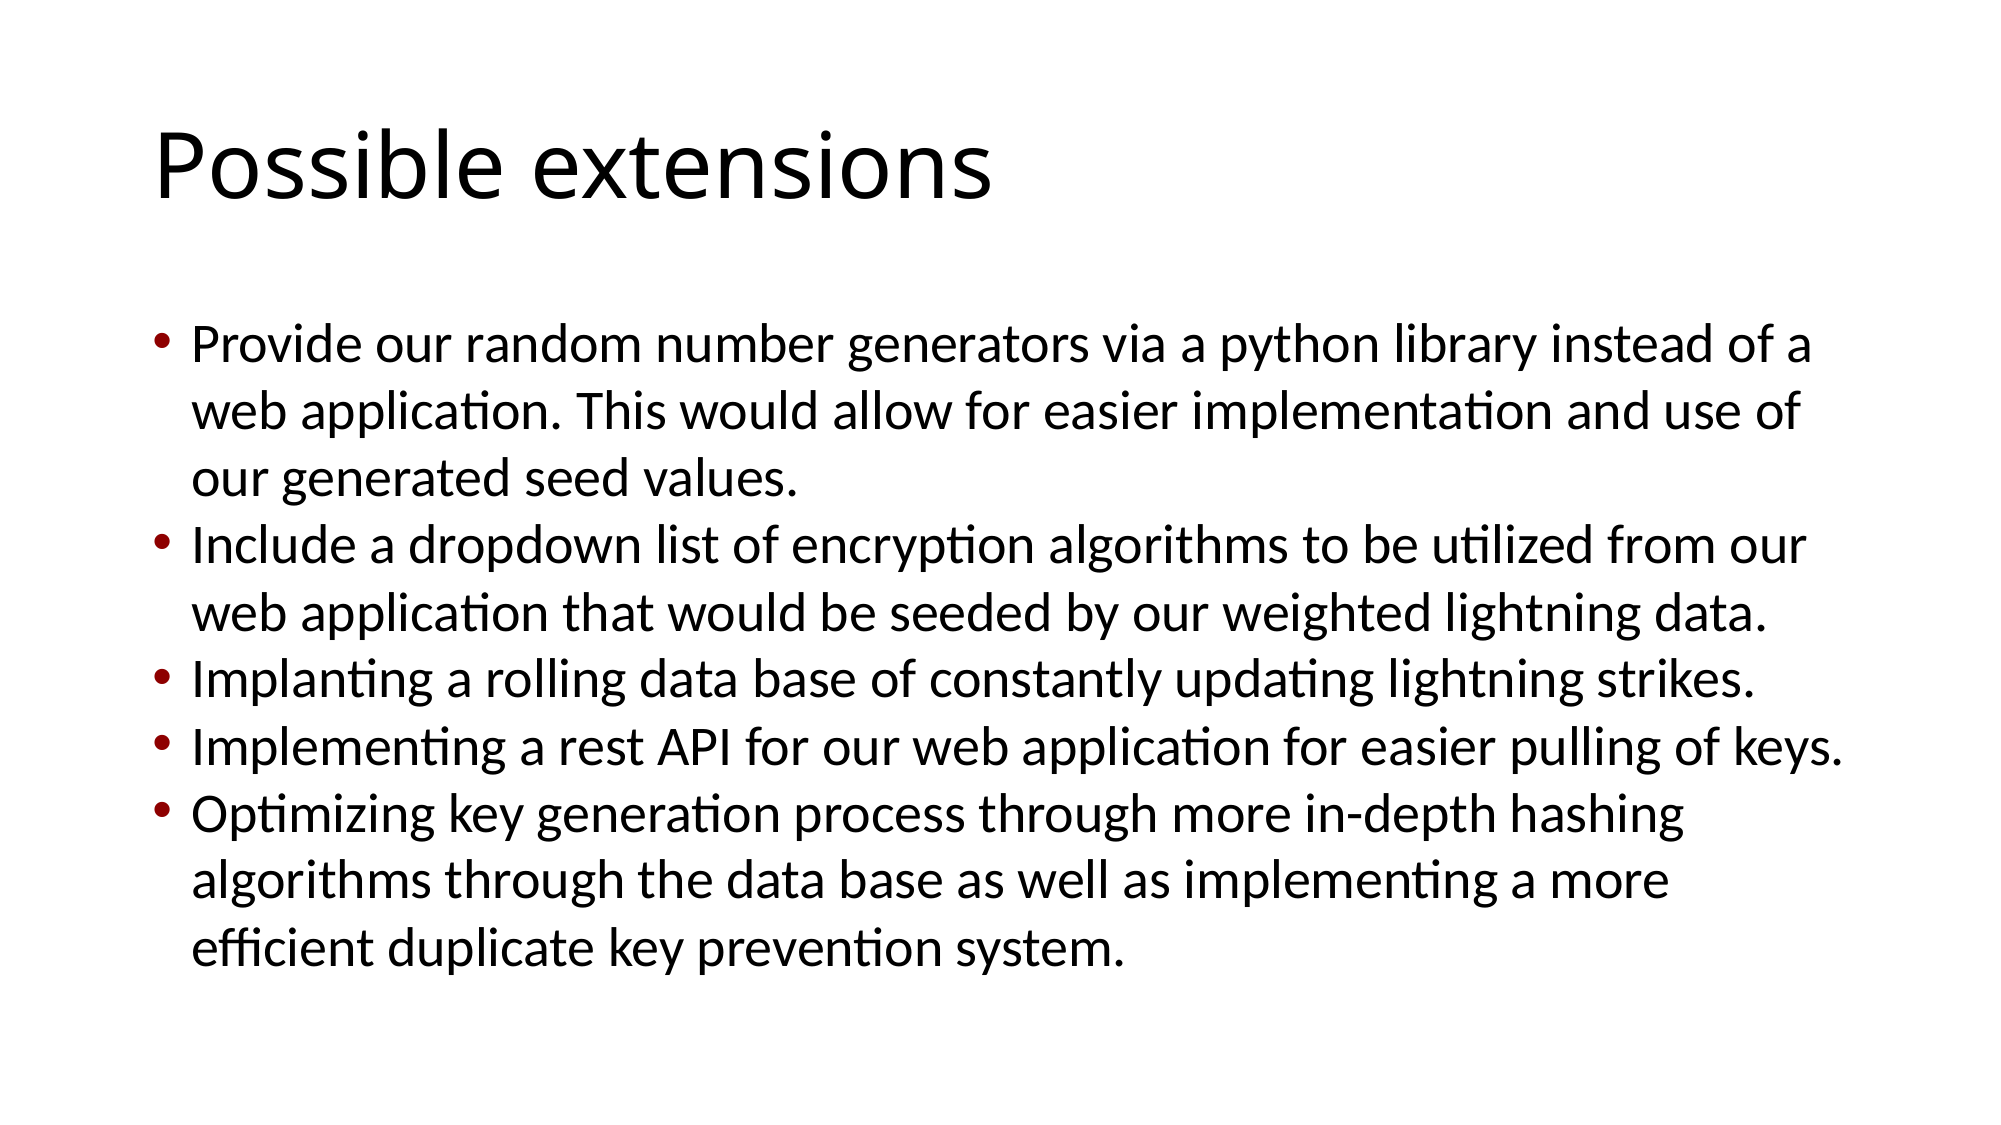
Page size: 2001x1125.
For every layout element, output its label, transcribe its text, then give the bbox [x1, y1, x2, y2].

list Provide our random number generators via a python library instead of a web application. This would allow for easier implementation and use of our generated seed values. Include a dropdown list of encryption algorithms to be utilized from our web application that would be seeded by our weighted lightning data. Implanting a rolling data base of constantly updating lightning strikes. Implementing a rest API for our web application for easier pulling of keys. Optimizing key generation process through more in-depth hashing algorithms through the data base as well as implementing a more efficient duplicate key prevention system. [137, 299, 1863, 1014]
title Possible extensions [137, 59, 1863, 278]
